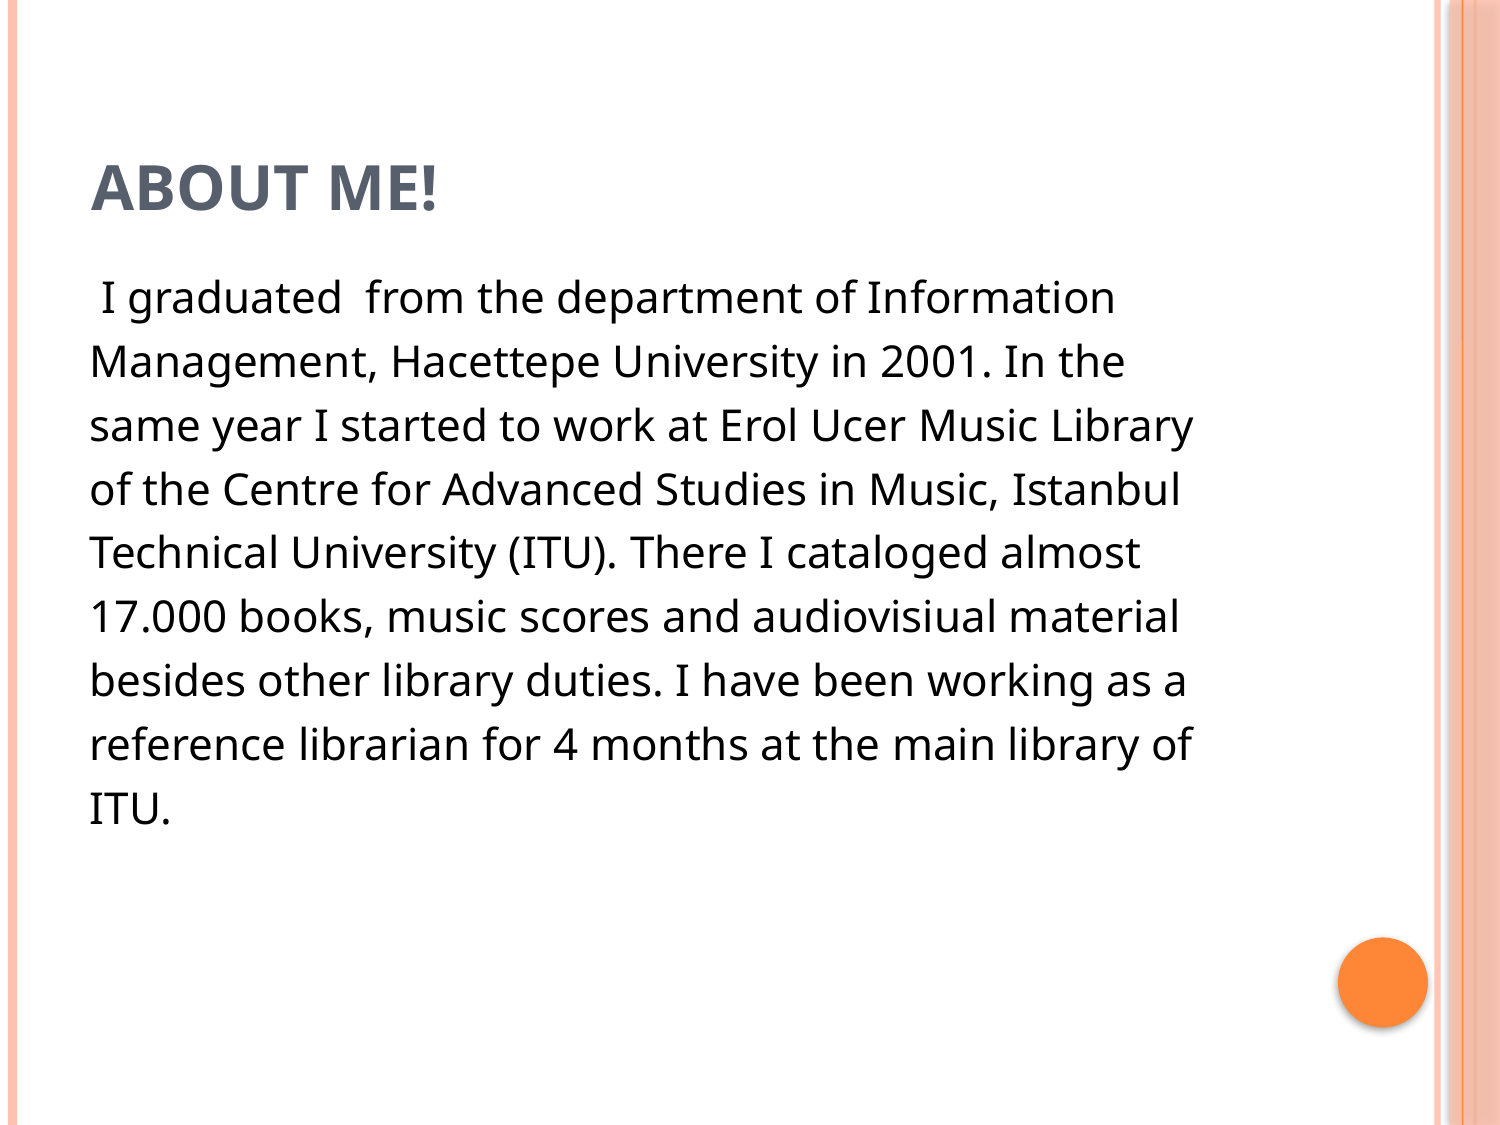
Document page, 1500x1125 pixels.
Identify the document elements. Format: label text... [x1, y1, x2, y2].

list I graduated from the department of Information Management, Hacettepe University in 2001. In the same year I started to work at Erol Ucer Music Library of the Centre for Advanced Studies in Music, Istanbul Technical University (ITU). There I cataloged almost 17.000 books, music scores and audiovisiual material besides other library duties. I have been working as a reference librarian for 4 months at the main library of ITU. [75, 262, 1300, 1062]
title ABOUT ME! [76, 42, 1302, 231]
